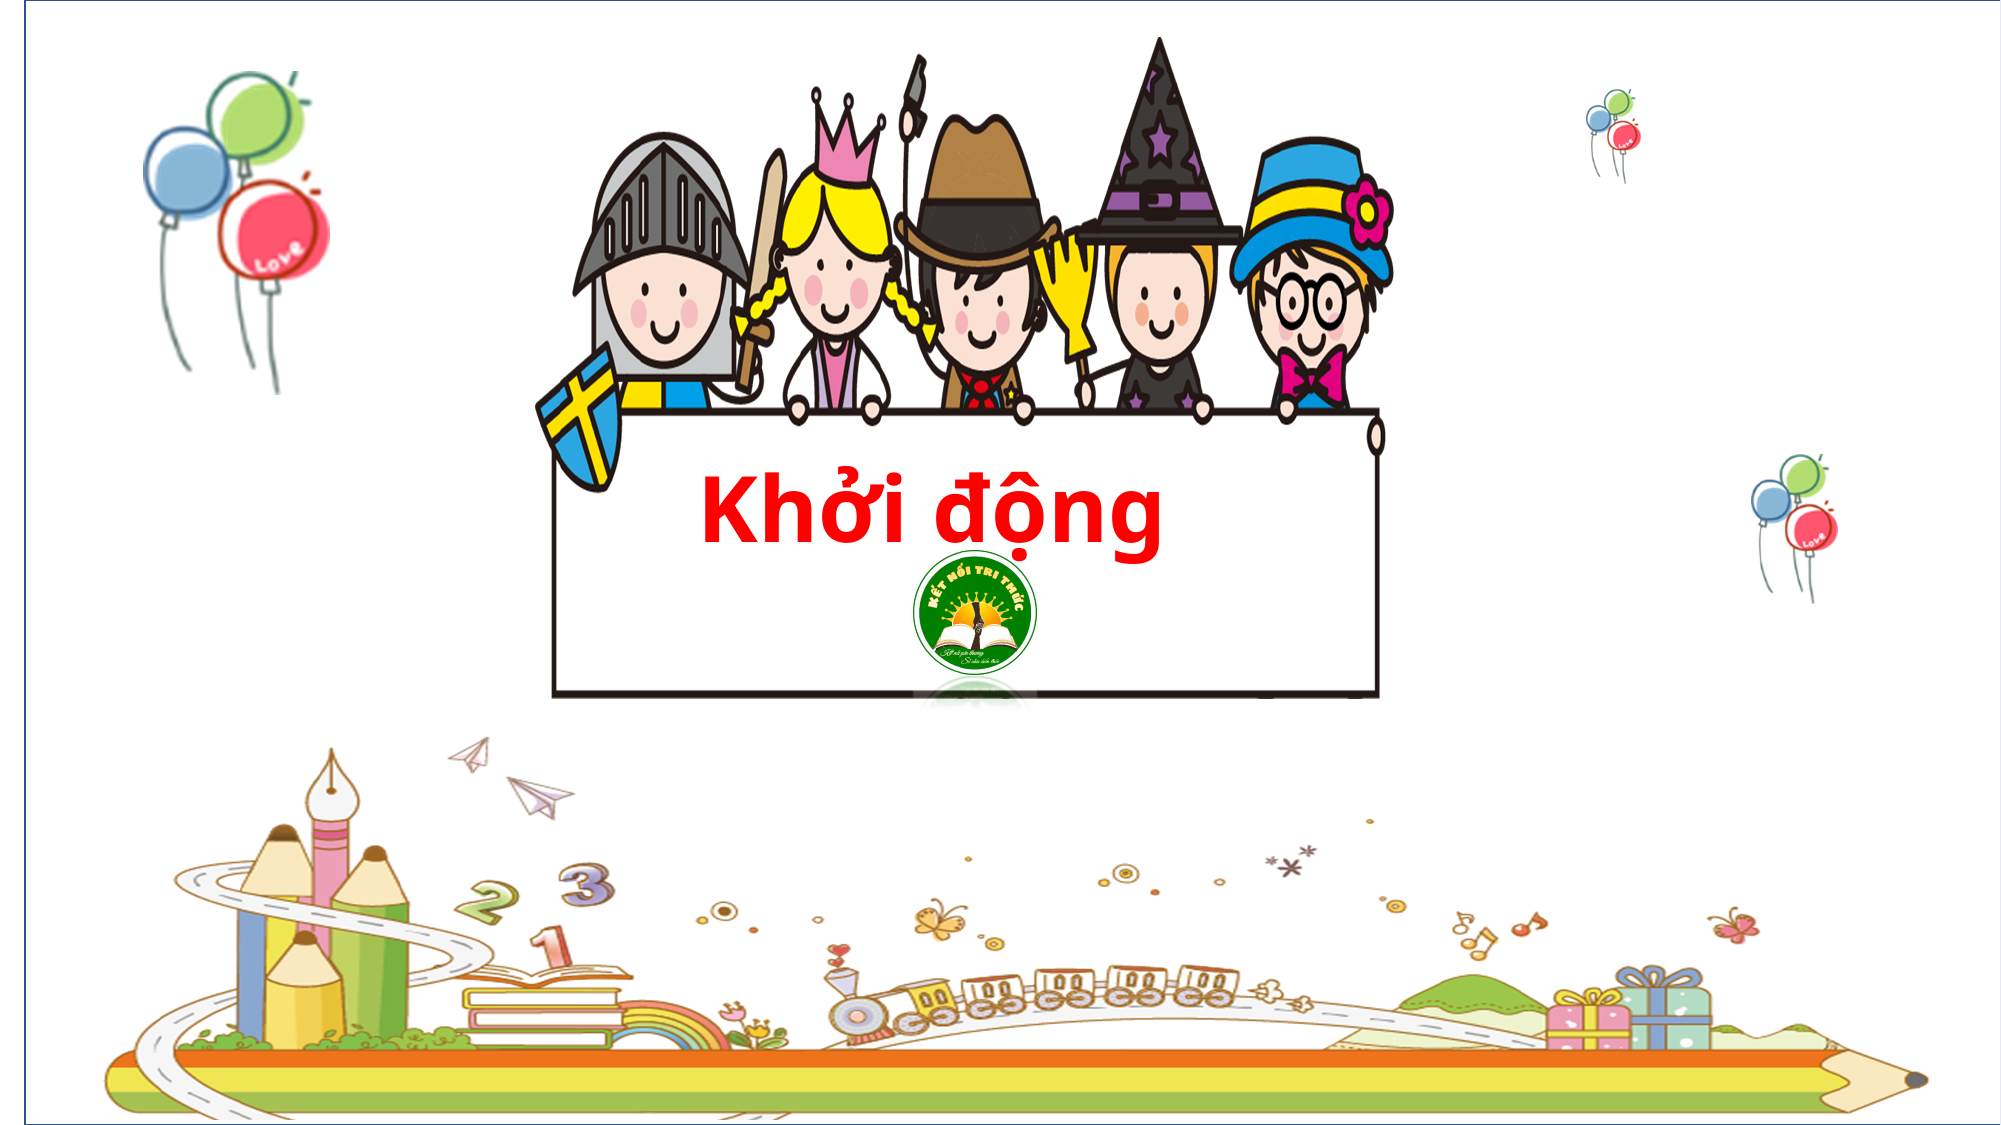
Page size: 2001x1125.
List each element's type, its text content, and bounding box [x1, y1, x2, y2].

text_box Khởi động [682, 443, 1325, 569]
picture [0, 0, 2001, 1125]
